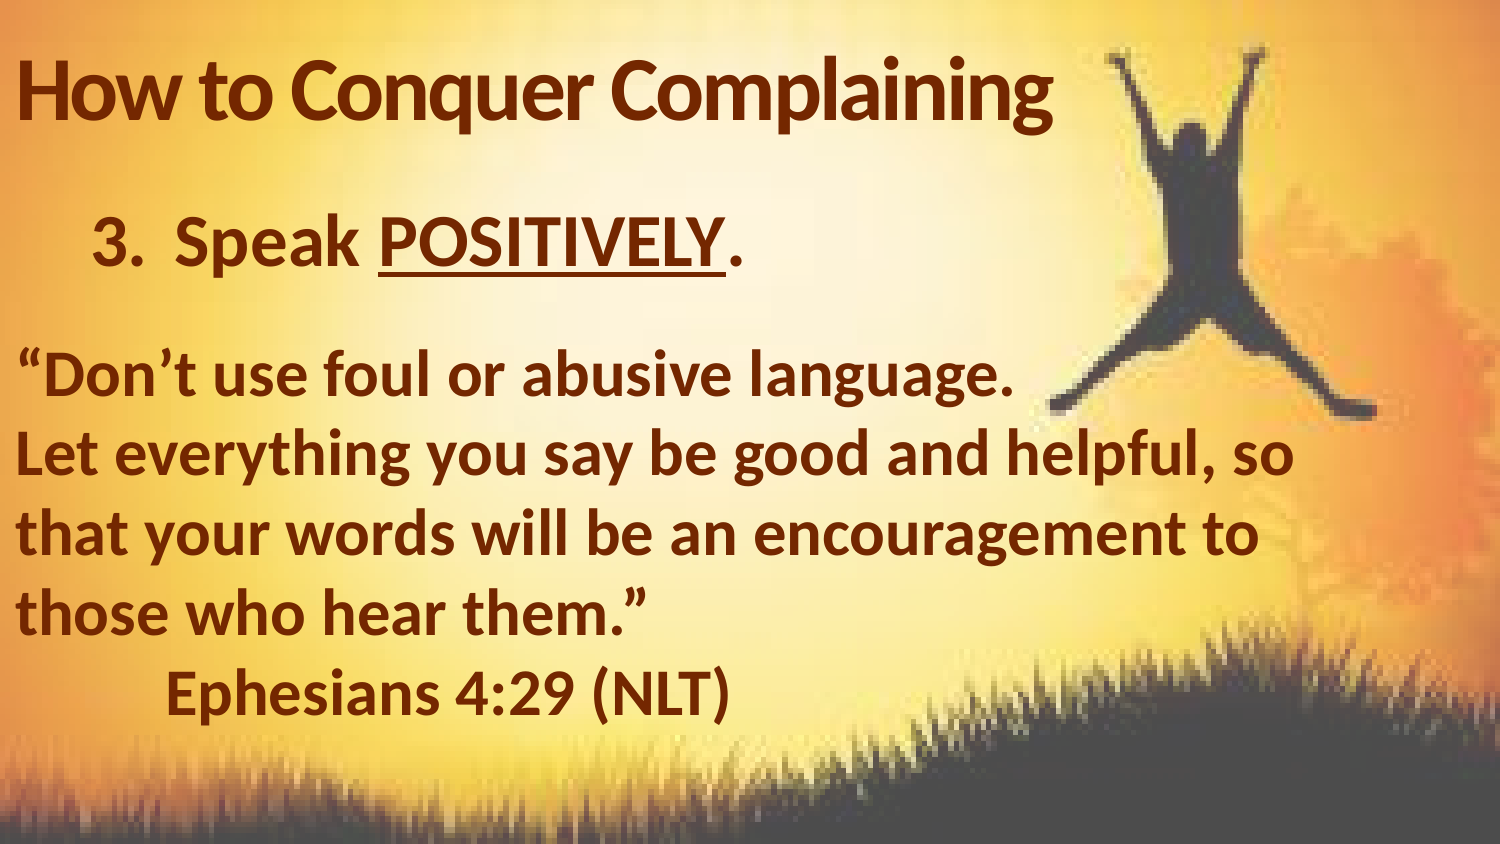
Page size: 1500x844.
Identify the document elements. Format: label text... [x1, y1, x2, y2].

text_box “Don’t use foul or abusive language. Let everything you say be good and helpful, so that your words will be an encouragement to those who hear them.” Ephesians 4:29 (NLT) [0, 321, 1375, 810]
text_box How to Conquer Complaining [0, 9, 1175, 185]
list Speak POSITIVELY. [75, 184, 1213, 310]
